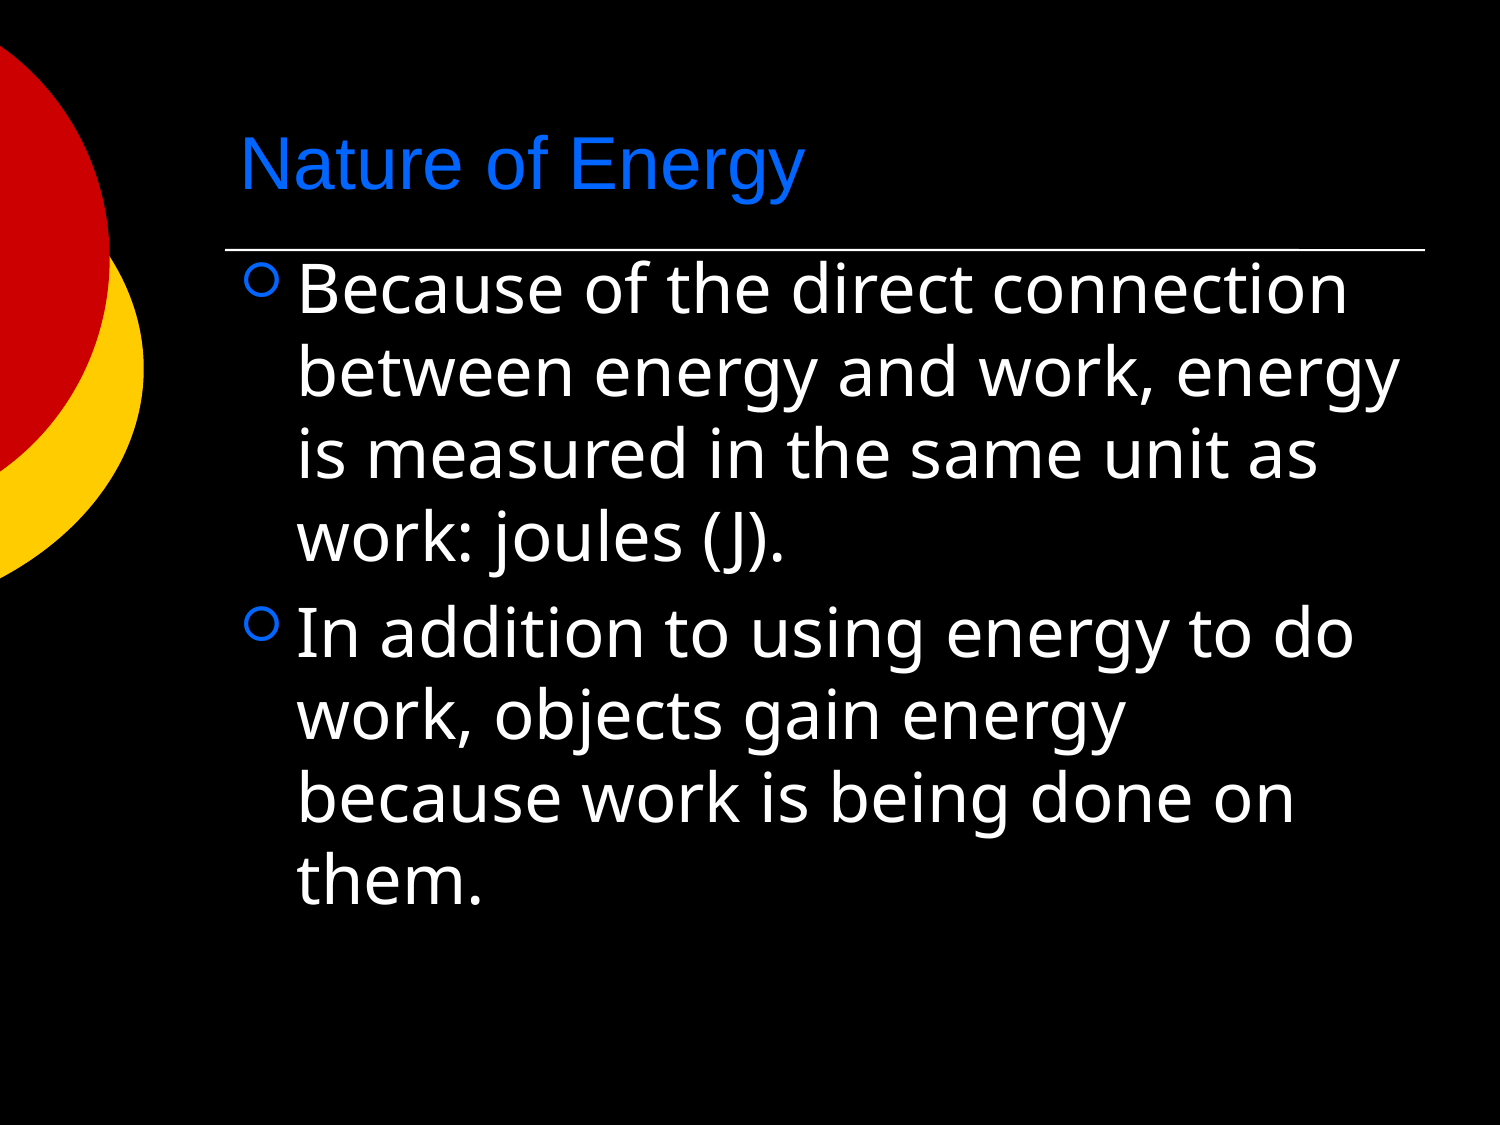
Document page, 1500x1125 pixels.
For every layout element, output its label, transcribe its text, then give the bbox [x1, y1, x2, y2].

title Nature of Energy [224, 49, 1425, 213]
list Because of the direct connection between energy and work, energy is measured in the same unit as work: joules (J). In addition to using energy to do work, objects gain energy because work is being done on them. [225, 237, 1425, 913]
